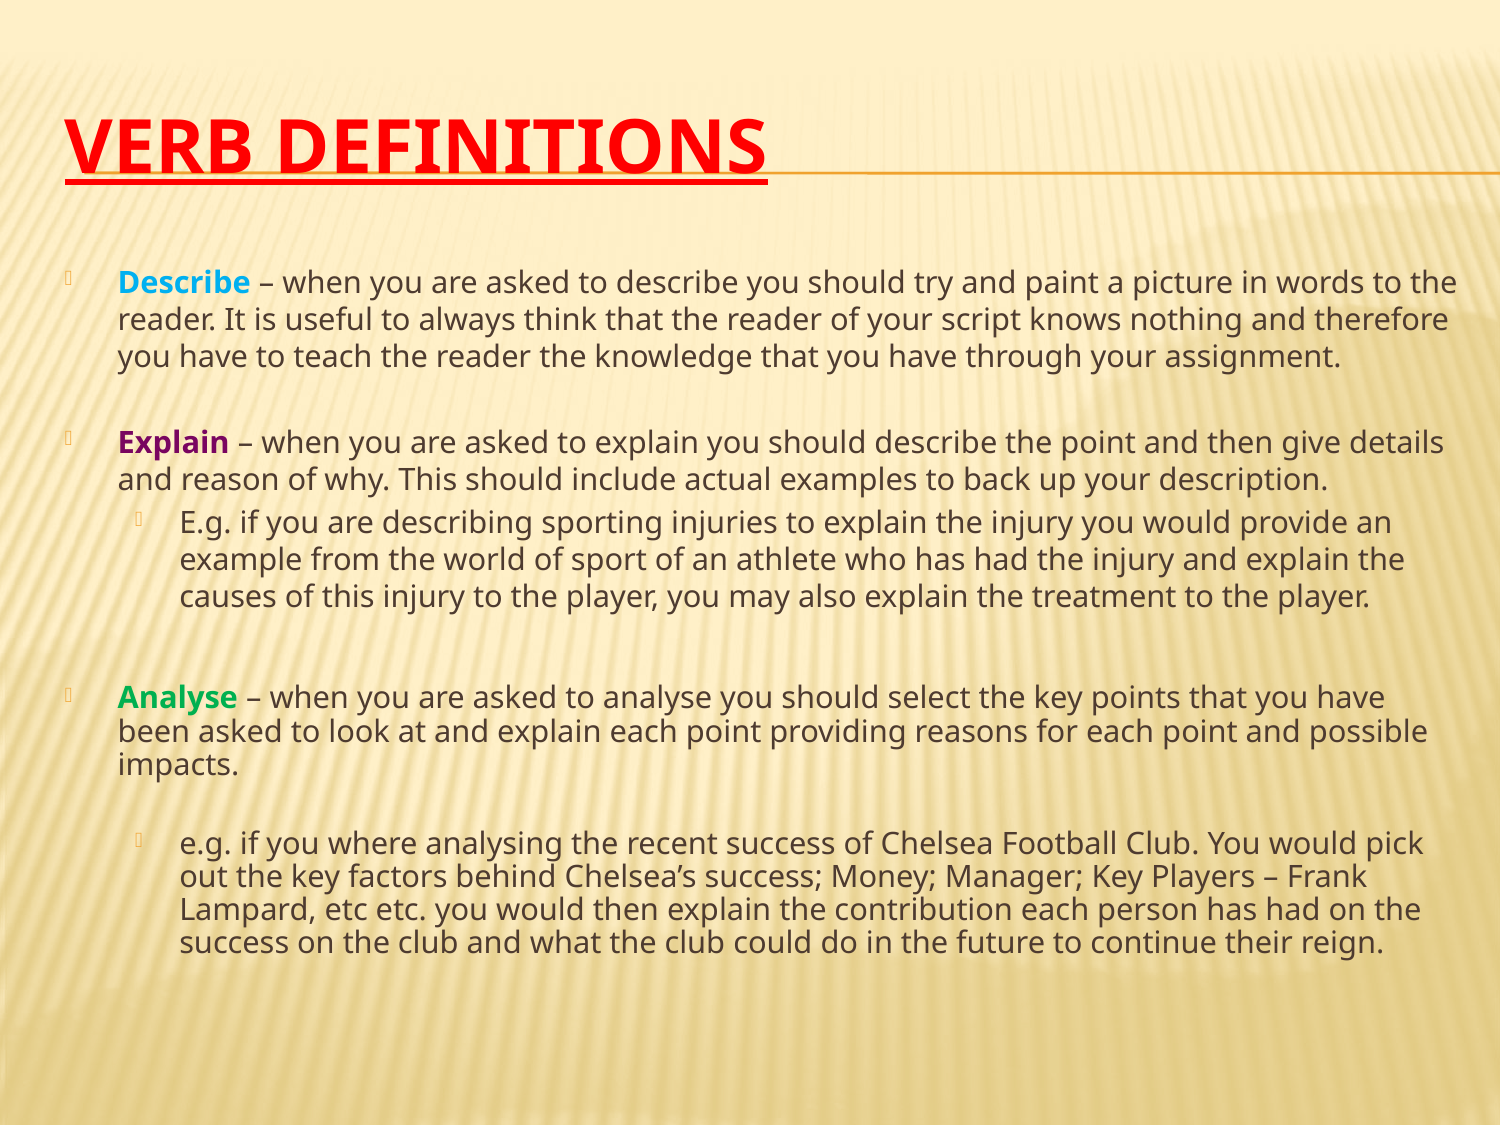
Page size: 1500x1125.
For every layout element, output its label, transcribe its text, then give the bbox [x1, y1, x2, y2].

title Verb definitions [50, 75, 1475, 213]
list Describe – when you are asked to describe you should try and paint a picture in words to the reader. It is useful to always think that the reader of your script knows nothing and therefore you have to teach the reader the knowledge that you have through your assignment. Explain – when you are asked to explain you should describe the point and then give details and reason of why. This should include actual examples to back up your description. E.g. if you are describing sporting injuries to explain the injury you would provide an example from the world of sport of an athlete who has had the injury and explain the causes of this injury to the player, you may also explain the treatment to the player. Analyse – when you are asked to analyse you should select the key points that you have been asked to look at and explain each point providing reasons for each point and possible impacts. e.g. if you where analysing the recent success of Chelsea Football Club. You would pick out the key factors behind Chelsea’s success; Money; Manager; Key Players – Frank Lampard, etc etc. you would then explain the contribution each person has had on the success on the club and what the club could do in the future to continue their reign. [50, 254, 1475, 998]
